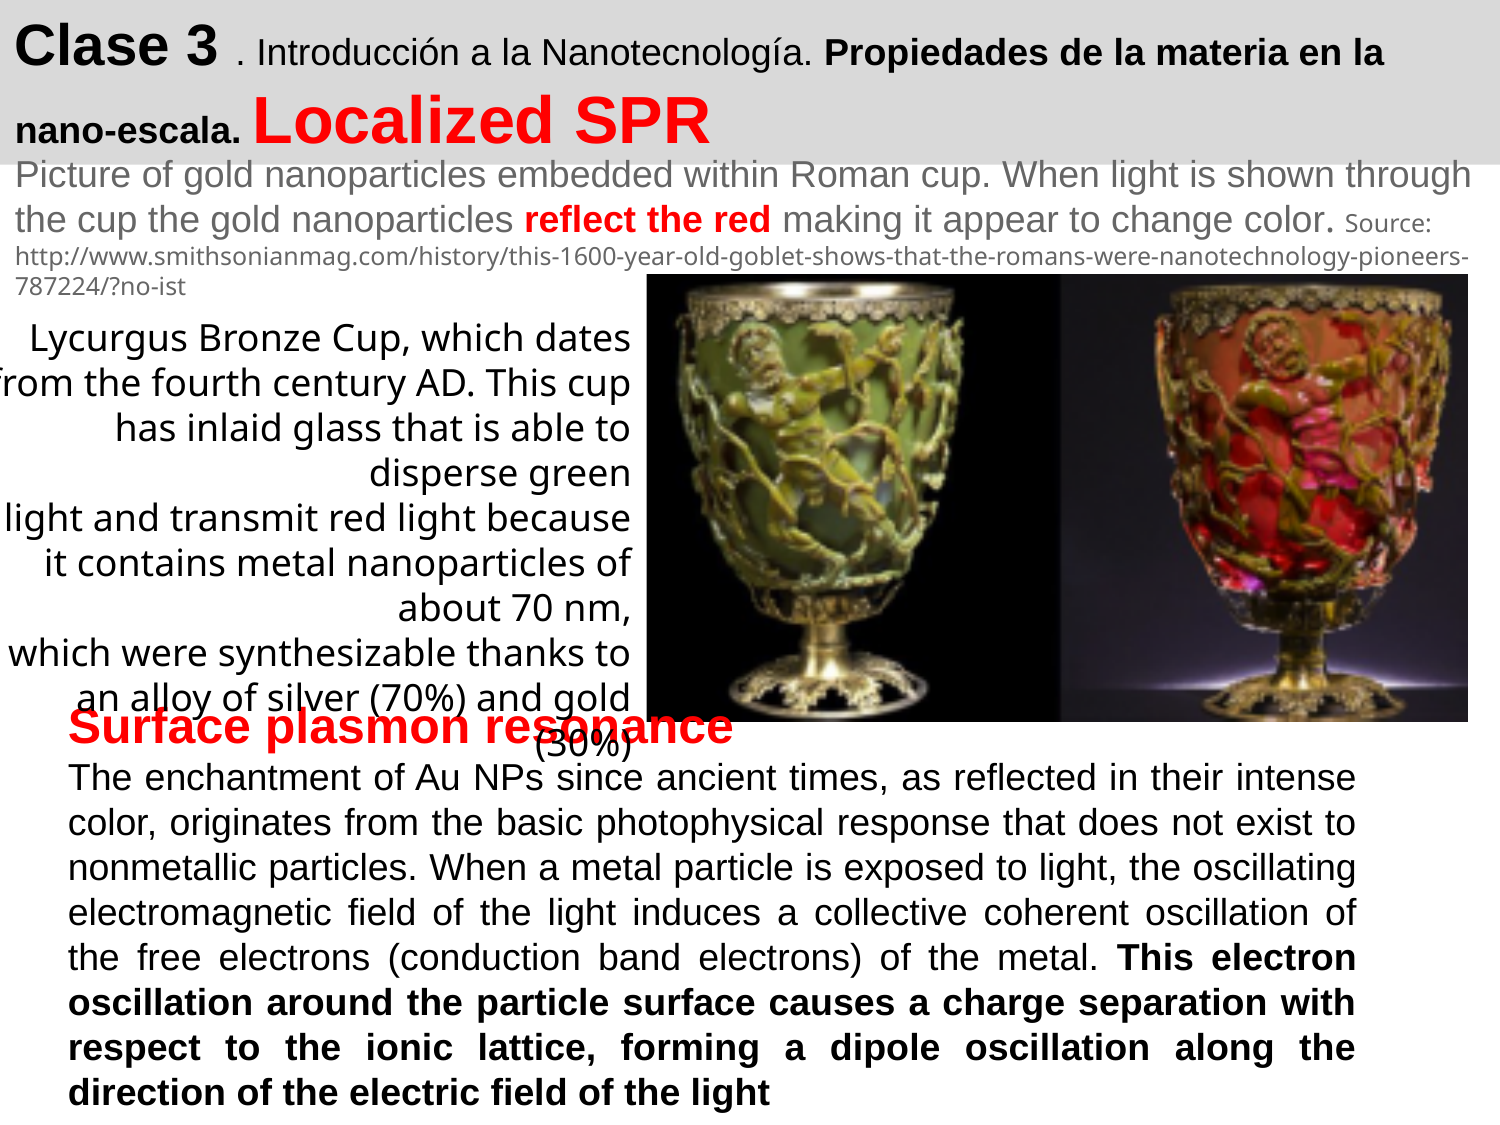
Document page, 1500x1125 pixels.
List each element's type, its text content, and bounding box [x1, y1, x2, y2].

text_box Clase 3 . Introducción a la Nanotecnología. Propiedades de la materia en la nano-escala. Localized SPR [0, 0, 1500, 143]
text_box Lycurgus Bronze Cup, which dates from the fourth century AD. This cup has inlaid glass that is able to disperse green light and transmit red light because it contains metal nanoparticles of about 70 nm, which were synthesizable thanks to an alloy of silver (70%) and gold (30%) [0, 307, 647, 772]
text_box Picture of gold nanoparticles embedded within Roman cup. When light is shown through the cup the gold nanoparticles reflect the red making it appear to change color. Source: http://www.smithsonianmag.com/history/this-1600-year-old-goblet-shows-that-the-romans-were-nanotechnology-pioneers-787224/?no-ist [0, 143, 1500, 308]
picture [646, 274, 1468, 722]
text_box Surface plasmon resonance The enchantment of Au NPs since ancient times, as reflected in their intense color, originates from the basic photophysical response that does not exist to nonmetallic particles. When a metal particle is exposed to light, the oscillating electromagnetic field of the light induces a collective coherent oscillation of the free electrons (conduction band electrons) of the metal. This electron oscillation around the particle surface causes a charge separation with respect to the ionic lattice, forming a dipole oscillation along the direction of the electric field of the light [53, 722, 1372, 1121]
